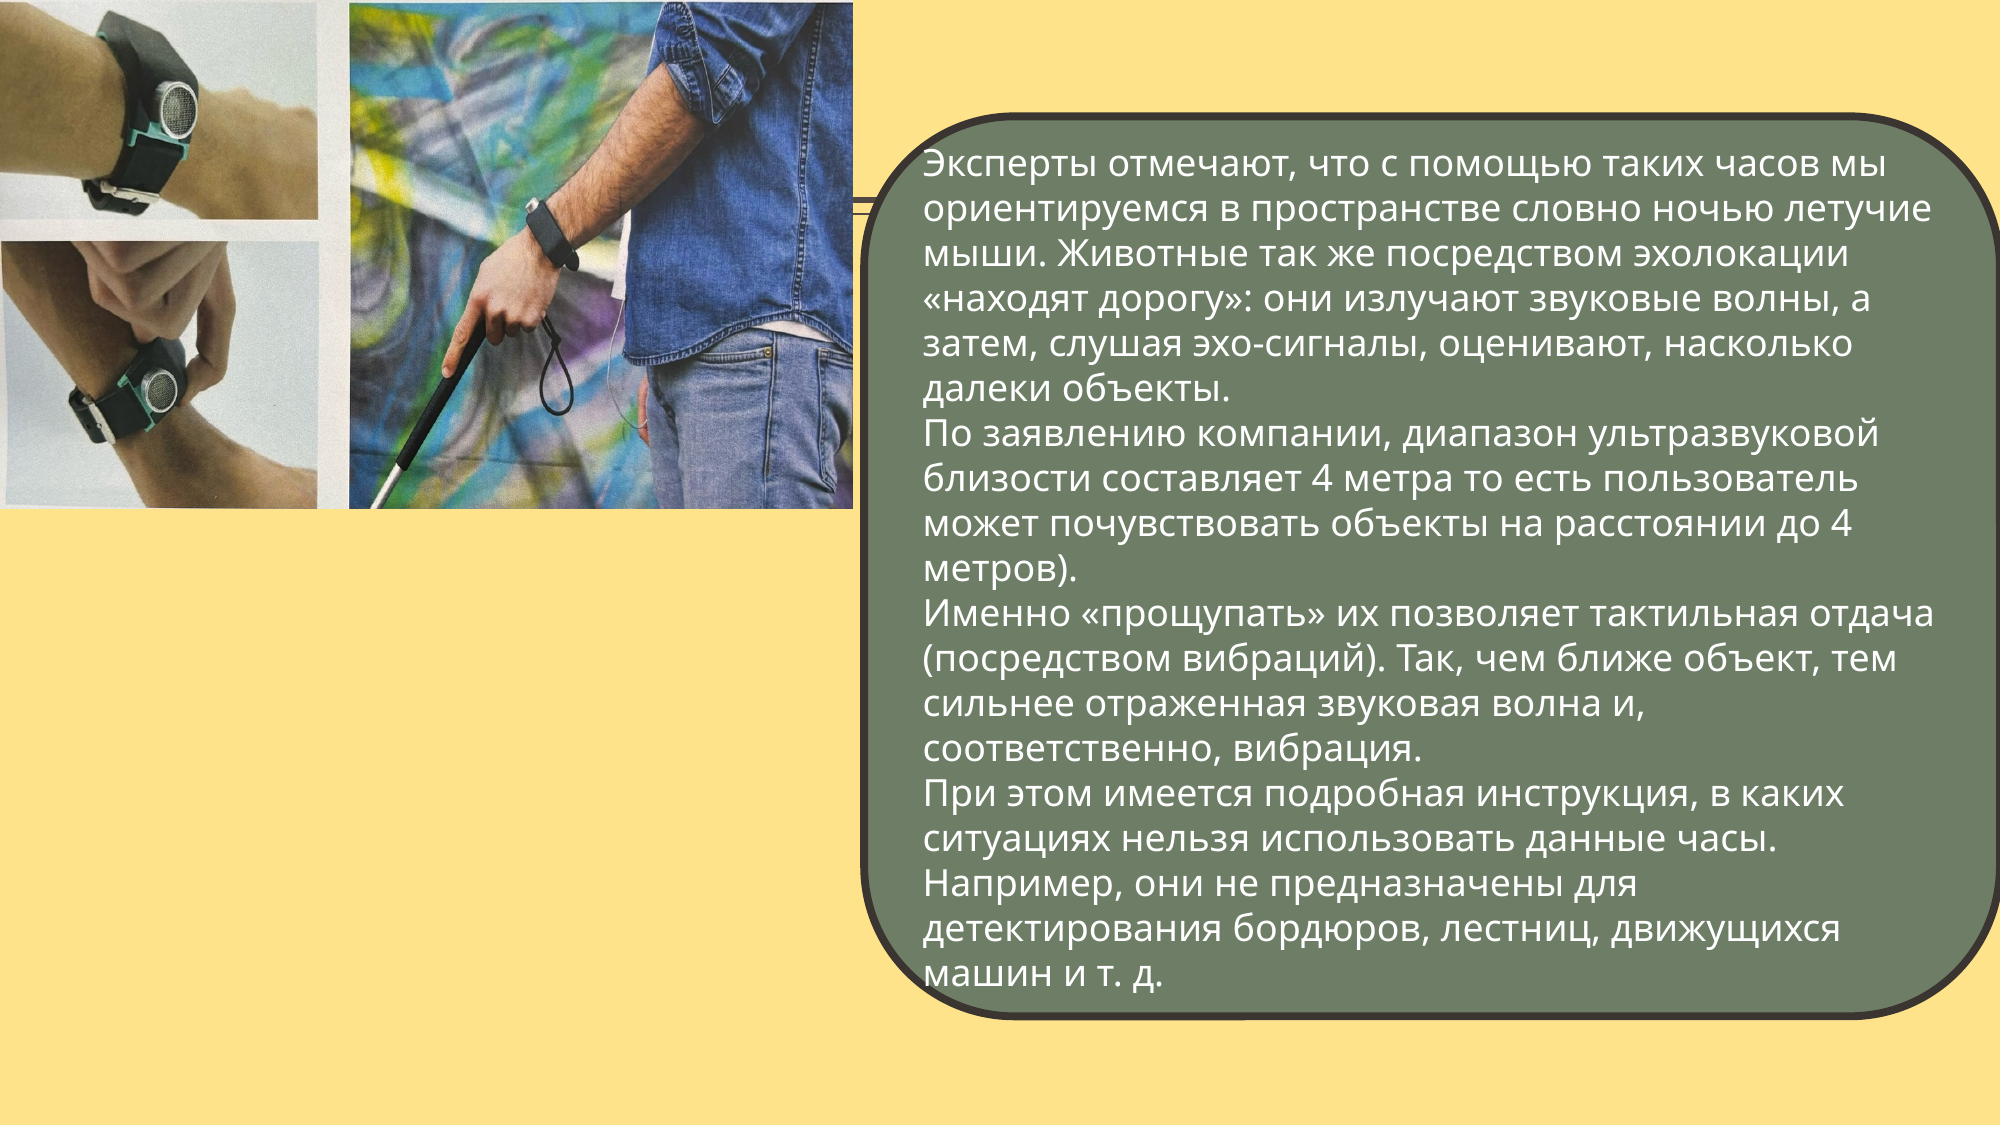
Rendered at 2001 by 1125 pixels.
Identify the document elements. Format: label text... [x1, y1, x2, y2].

picture [0, 0, 853, 509]
text_box Эксперты отмечают, что с помощью таких часов мы ориентируемся в пространстве словно ночью летучие мыши. Животные так же посредством эхолокации «находят дорогу»: они излучают звуковые волны, а затем, слушая эхо-сигналы, оценивают, насколько далеки объекты. По заявлению компании, диапазон ультразвуковой близости составляет 4 метра то есть пользователь может почувствовать объекты на расстоянии до 4 метров). Именно «прощупать» их позволяет тактильная отдача (посредством вибраций). Так, чем ближе объект, тем сильнее отраженная звуковая волна и, соответственно, вибрация. При этом имеется подробная инструкция, в каких ситуациях нельзя использовать данные часы. Например, они не предназначены для детектирования бордюров, лестниц, движущихся машин и т. д. [860, 112, 2000, 1021]
